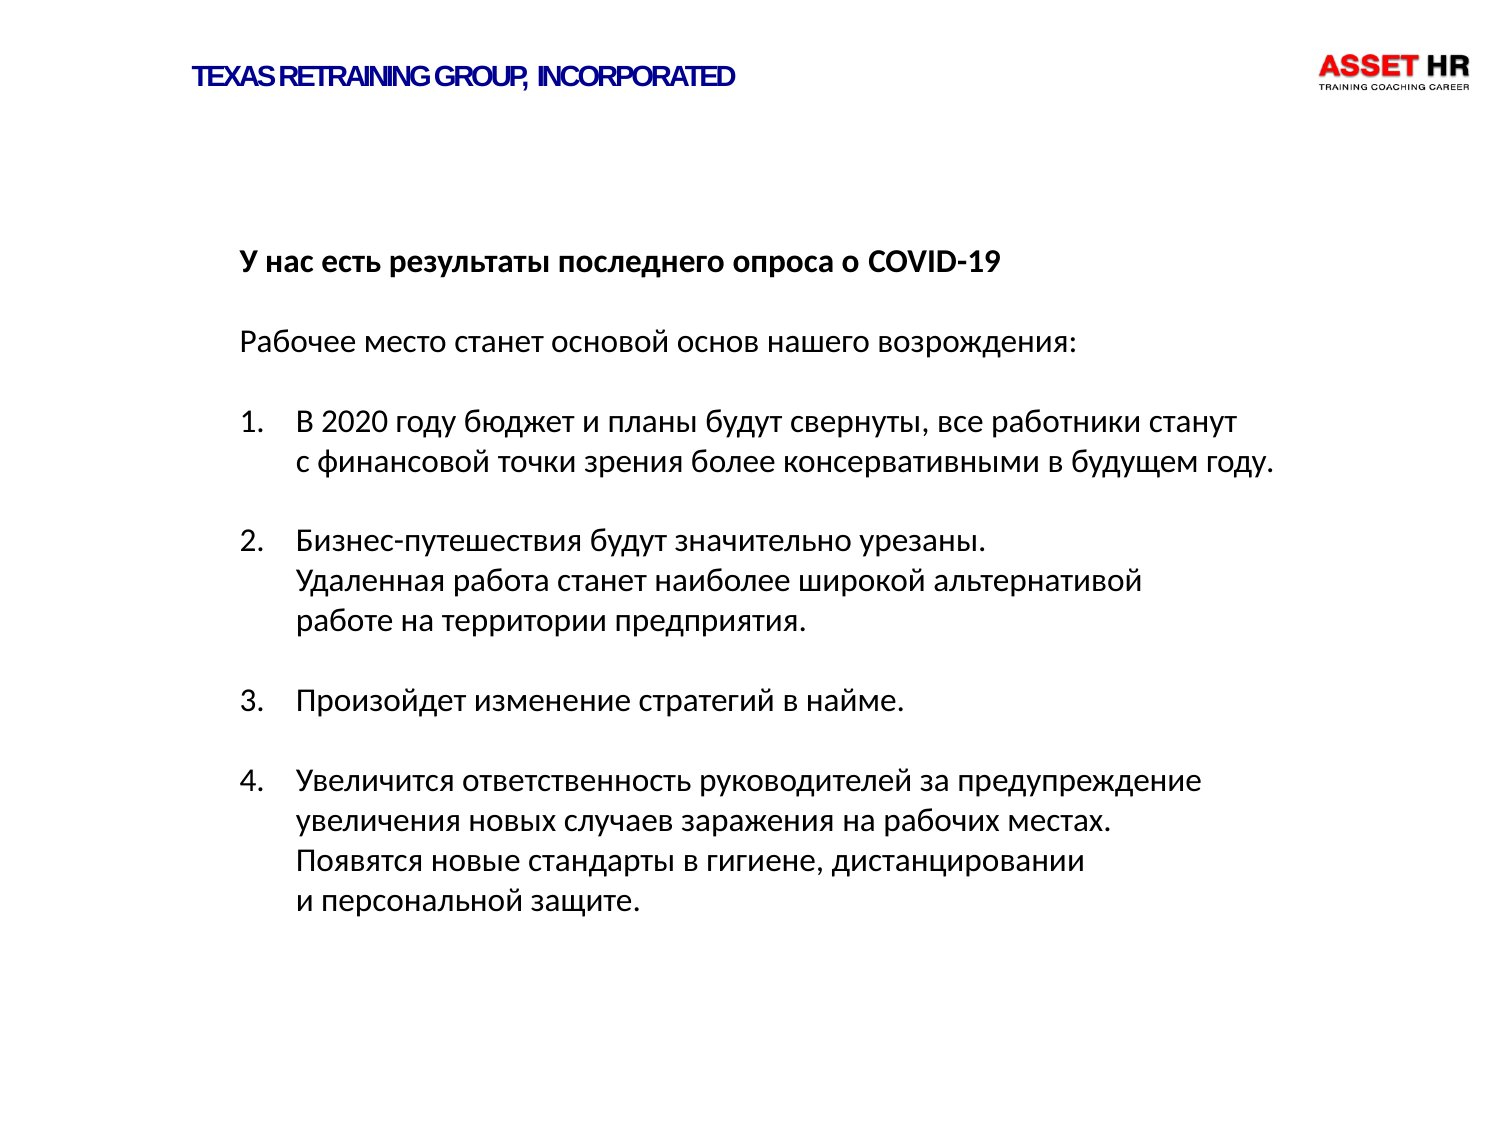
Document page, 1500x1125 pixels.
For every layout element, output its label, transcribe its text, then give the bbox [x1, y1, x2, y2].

text_box [224, 12, 988, 88]
picture [1312, 49, 1473, 95]
text_box TEXAS RETRAINING GROUP, INCORPORATED [176, 49, 965, 125]
text_box У нас есть результаты последнего опроса о COVID-19 Рабочее место станет основой основ нашего возрождения: В 2020 году бюджет и планы будут свернуты, все работники станут с финансовой точки зрения более консервативными в будущем году. Бизнес-путешествия будут значительно урезаны. Удаленная работа станет наиболее широкой альтернативой работе на территории предприятия. Произойдет изменение стратегий в найме. Увеличится ответственность руководителей за предупреждение увеличения новых случаев заражения на рабочих местах. Появятся новые стандарты в гигиене, дистанцировании и персональной защите. [224, 196, 1313, 966]
